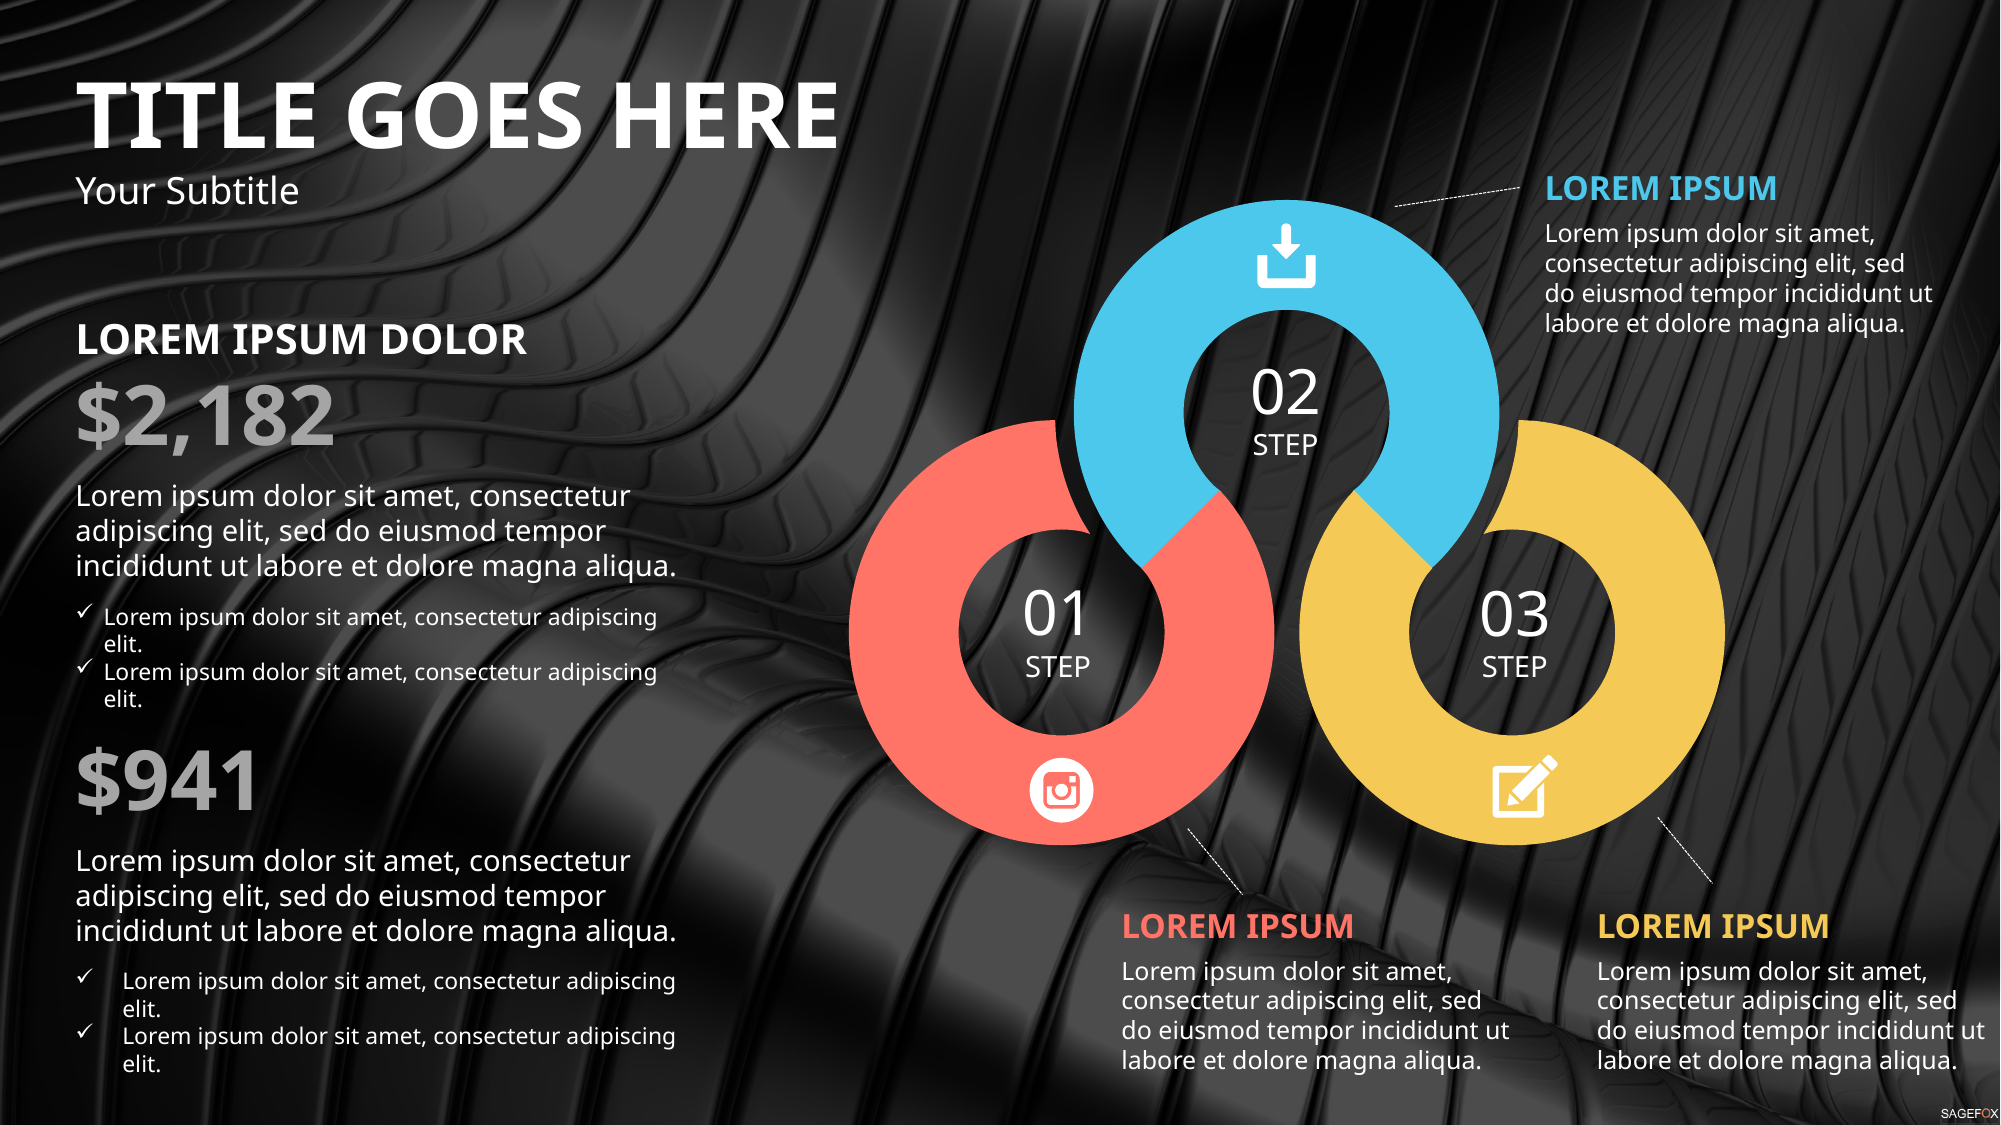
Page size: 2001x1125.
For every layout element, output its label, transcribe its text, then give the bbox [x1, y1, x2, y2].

text_box [1072, 198, 1501, 569]
text_box [847, 418, 1276, 847]
text_box LOREM IPSUM Lorem ipsum dolor sit amet, consectetur adipiscing elit, sed do eiusmod tempor incididunt ut labore et dolore magna aliqua. [1534, 162, 1948, 343]
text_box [1187, 828, 1243, 895]
text_box TITLE GOES HERE Your Subtitle [60, 49, 1036, 220]
text_box LOREM IPSUM Lorem ipsum dolor sit amet, consectetur adipiscing elit, sed do eiusmod tempor incididunt ut labore et dolore magna aliqua. [1586, 900, 2000, 1080]
text_box [1298, 418, 1726, 847]
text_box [1657, 817, 1713, 884]
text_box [1257, 223, 1316, 289]
text_box LOREM IPSUM DOLOR $2,182 Lorem ipsum dolor sit amet, consectetur adipiscing elit, sed do eiusmod tempor incididunt ut labore et dolore magna aliqua. Lorem ipsum dolor sit amet, consectetur adipiscing elit. Lorem ipsum dolor sit amet, consectetur adipiscing elit. $941 Lorem ipsum dolor sit amet, consectetur adipiscing elit, sed do eiusmod tempor incididunt ut labore et dolore magna aliqua. Lorem ipsum dolor sit amet, consectetur adipiscing elit. Lorem ipsum dolor sit amet, consectetur adipiscing elit. [60, 305, 719, 1120]
text_box 01 STEP [1004, 565, 1112, 691]
picture [0, 0, 2001, 1125]
text_box 02 STEP [1232, 344, 1340, 469]
text_box 03 STEP [1461, 566, 1569, 691]
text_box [1492, 755, 1558, 818]
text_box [1394, 187, 1520, 207]
text_box LOREM IPSUM Lorem ipsum dolor sit amet, consectetur adipiscing elit, sed do eiusmod tempor incididunt ut labore et dolore magna aliqua. [1111, 900, 1525, 1080]
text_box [1029, 757, 1094, 823]
